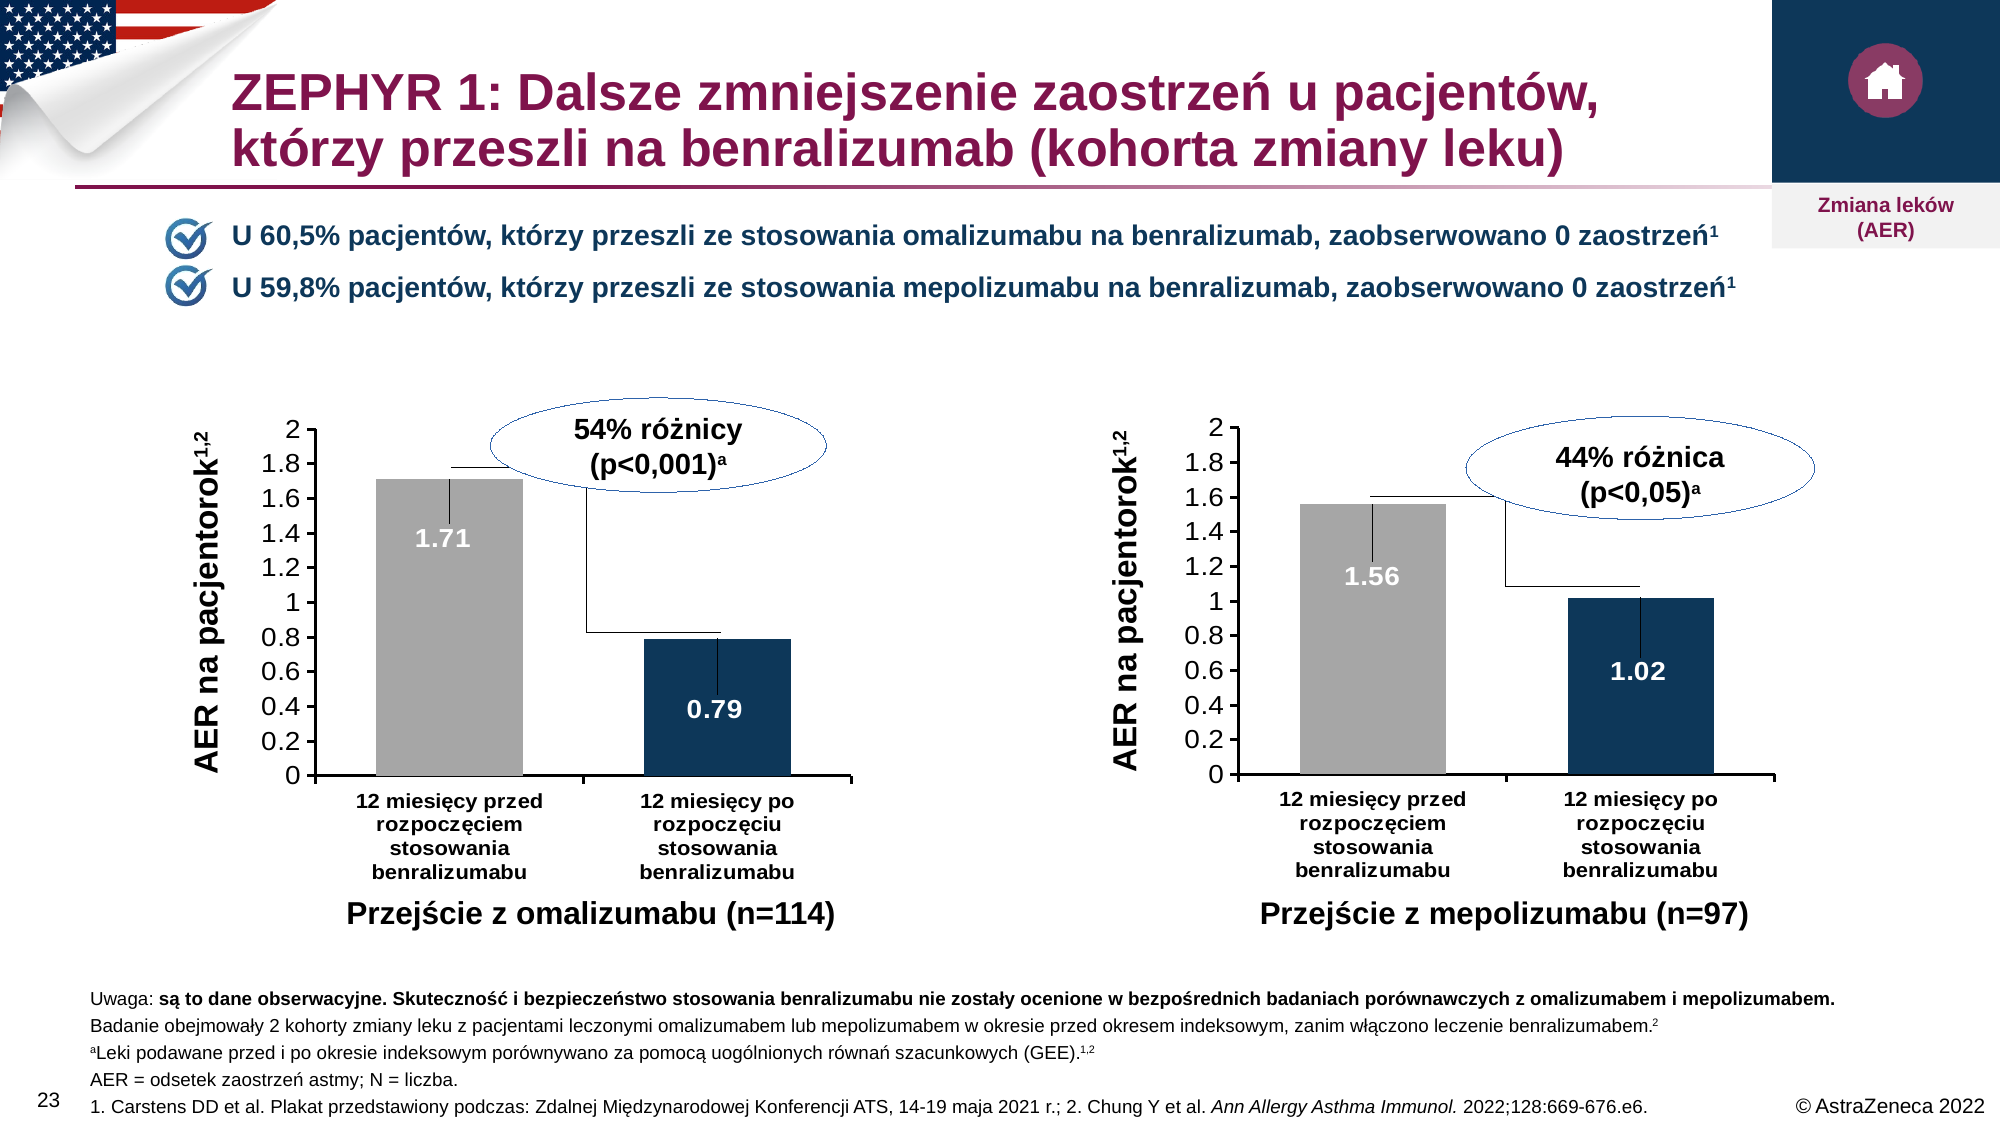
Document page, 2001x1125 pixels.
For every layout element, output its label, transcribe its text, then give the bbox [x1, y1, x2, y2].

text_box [1460, 406, 1551, 677]
title ZEPHYR 1: Dalsze zmniejszenie zaostrzeń u pacjentów, którzy przeszli na benralizumab (kohorta zmiany leku) [216, 53, 1771, 185]
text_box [177, 387, 853, 941]
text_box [1095, 385, 1777, 883]
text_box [503, 414, 669, 685]
text_box Przejście z mepolizumabu (n=97) [1233, 890, 1777, 942]
picture [0, 0, 277, 180]
picture [142, 201, 236, 323]
text_box 44% różnica (p<0,05)a [1777, 435, 1815, 500]
picture [1847, 42, 1923, 118]
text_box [1771, 0, 2000, 249]
list Uwaga: są to dane obserwacyjne. Skuteczność i bezpieczeństwo stosowania benralizumabu nie zostały ocenione w bezpośrednich badaniach porównawczych z omalizumabem i mepolizumabem. Badanie obejmowały 2 kohorty zmiany leku z pacjentami leczonymi omalizumabem lub mepolizumabem w okresie przed okresem indeksowym, zanim włączono leczenie benralizumabem.2 aLeki podawane przed i po okresie indeksowym porównywano za pomocą uogólnionych równań szacunkowych (GEE).1,2 AER = odsetek zaostrzeń astmy; N = liczba. 1. Carstens DD et al. Plakat przedstawiony podczas: Zdalnej Międzynarodowej Konferencji ATS, 14-19 maja 2021 r.; 2. Chung Y et al. Ann Allergy Asthma Immunol. 2022;128:669-676.e6. [75, 959, 1906, 1125]
slide_number 22 [0, 1065, 75, 1125]
list U 60,5% pacjentów, którzy przeszli ze stosowania omalizumabu na benralizumab, zaobserwowano 0 zaostrzeń1 U 59,8% pacjentów, którzy przeszli ze stosowania mepolizumabu na benralizumab, zaobserwowano 0 zaostrzeń1 [216, 213, 1815, 352]
